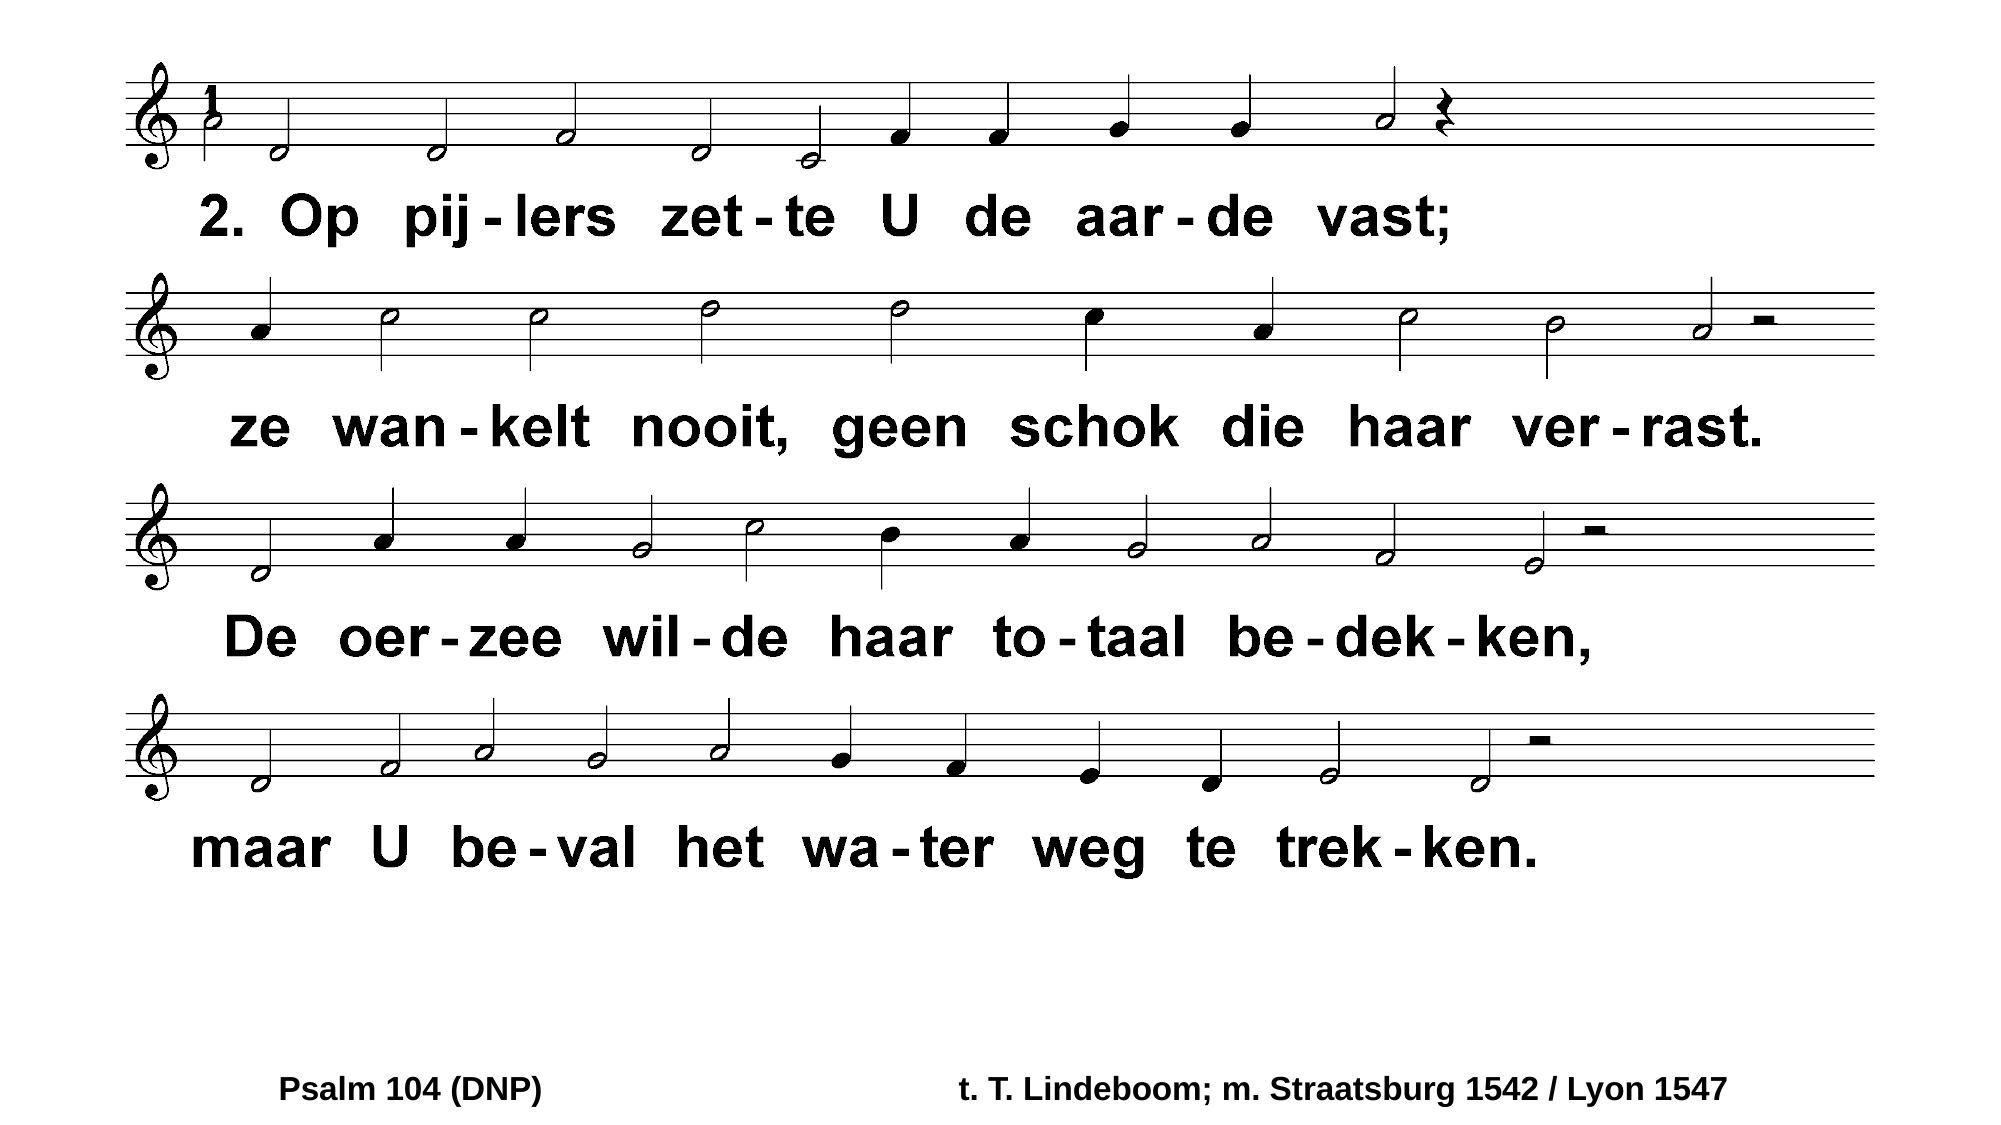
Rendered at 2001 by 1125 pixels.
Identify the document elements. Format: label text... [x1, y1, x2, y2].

text_box Psalm 104 (DNP) t. T. Lindeboom; m. Straatsburg 1542 / Lyon 1547 [263, 1059, 1745, 1115]
picture [124, 62, 1875, 879]
